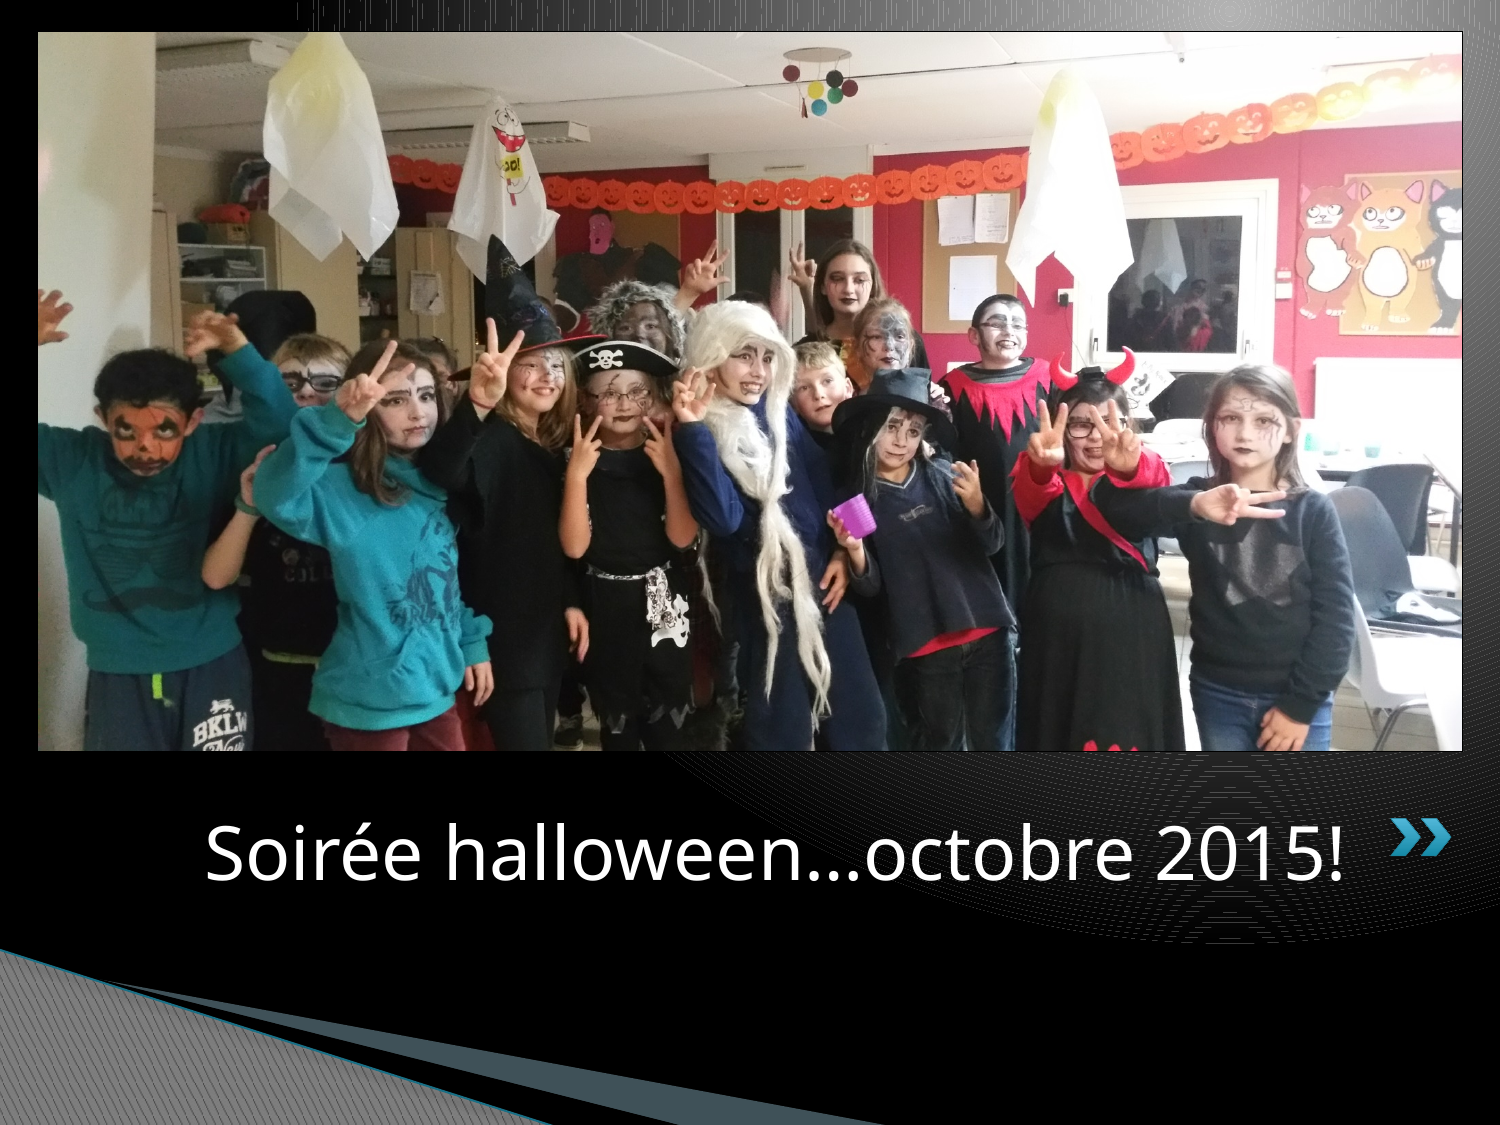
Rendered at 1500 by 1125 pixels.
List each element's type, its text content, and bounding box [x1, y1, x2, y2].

title Soirée halloween…octobre 2015! [37, 798, 1363, 891]
picture [37, 30, 1463, 752]
picture [0, 952, 543, 1125]
